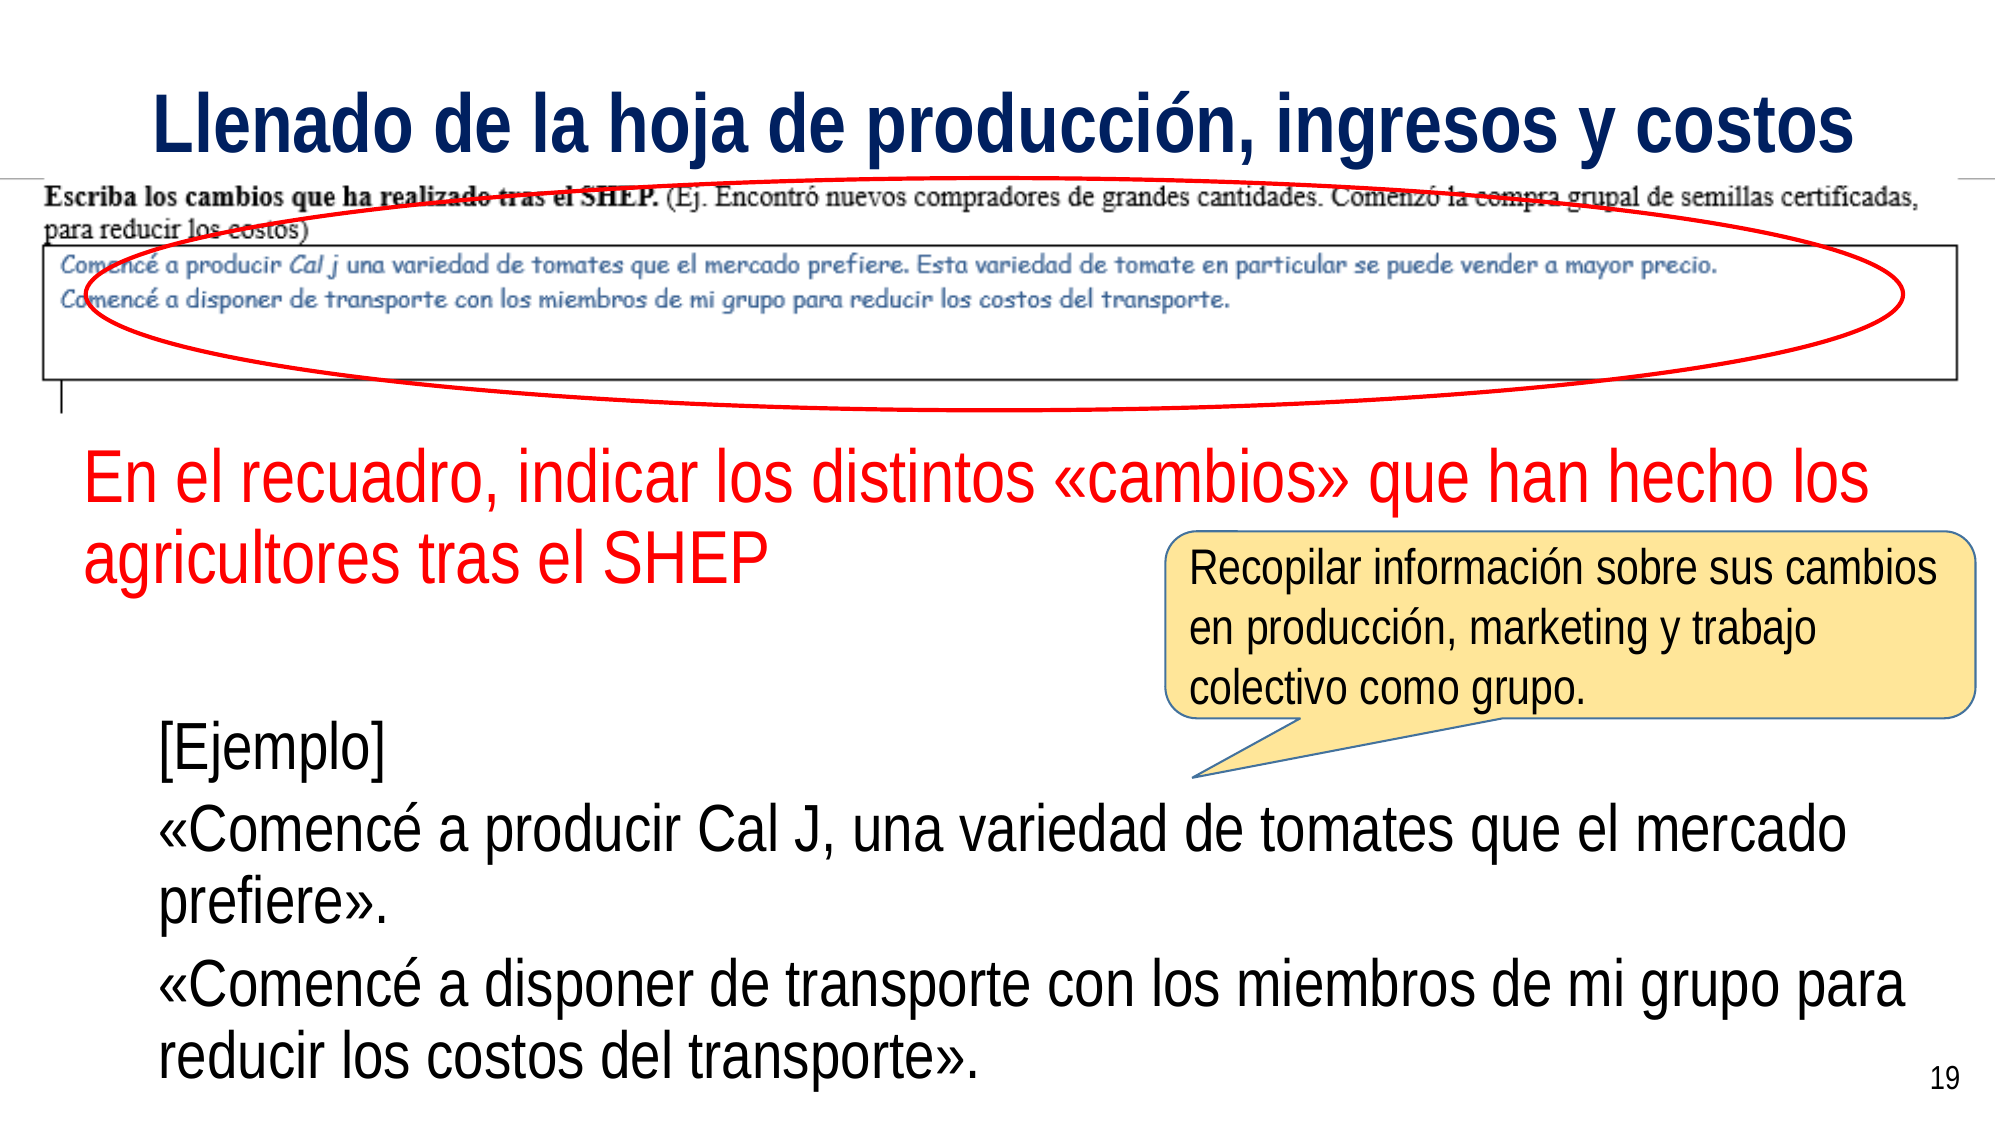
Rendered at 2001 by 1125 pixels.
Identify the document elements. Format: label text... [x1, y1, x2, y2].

title Llenado de la hoja de producción, ingresos y costos [137, 16, 1904, 178]
list En el recuadro, indicar los distintos «cambios» que han hecho los agricultores tras el SHEP [Ejemplo] «Comencé a producir Cal J, una variedad de tomates que el mercado prefiere». «Comencé a disponer de transporte con los miembros de mi grupo para reducir los costos del transporte». [68, 430, 1938, 1106]
picture [0, 178, 1995, 420]
slide_number 19 [1938, 1046, 1976, 1106]
text_box Recopilar información sobre sus cambios en producción, marketing y trabajo colectivo como grupo. [1164, 530, 1977, 779]
